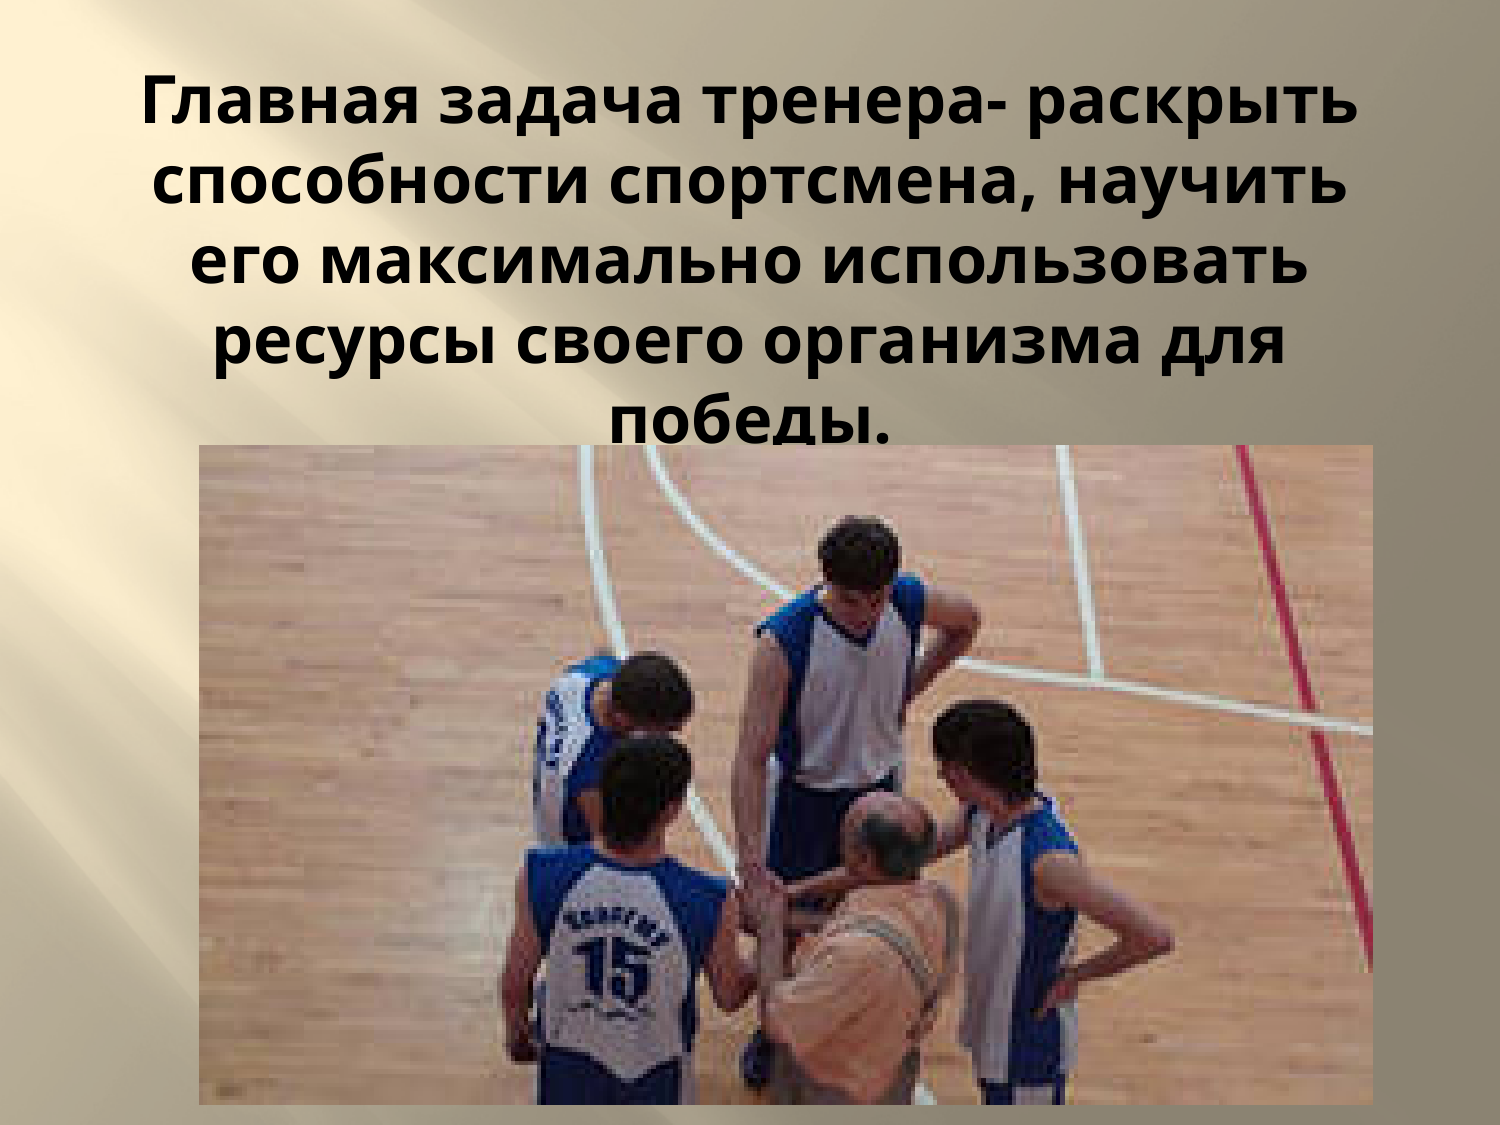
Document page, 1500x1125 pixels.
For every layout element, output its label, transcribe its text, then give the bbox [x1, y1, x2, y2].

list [198, 444, 1373, 1105]
title Главная задача тренера- раскрыть способности спортсмена, научить его максимально использовать ресурсы своего организма для победы. [75, 45, 1425, 469]
